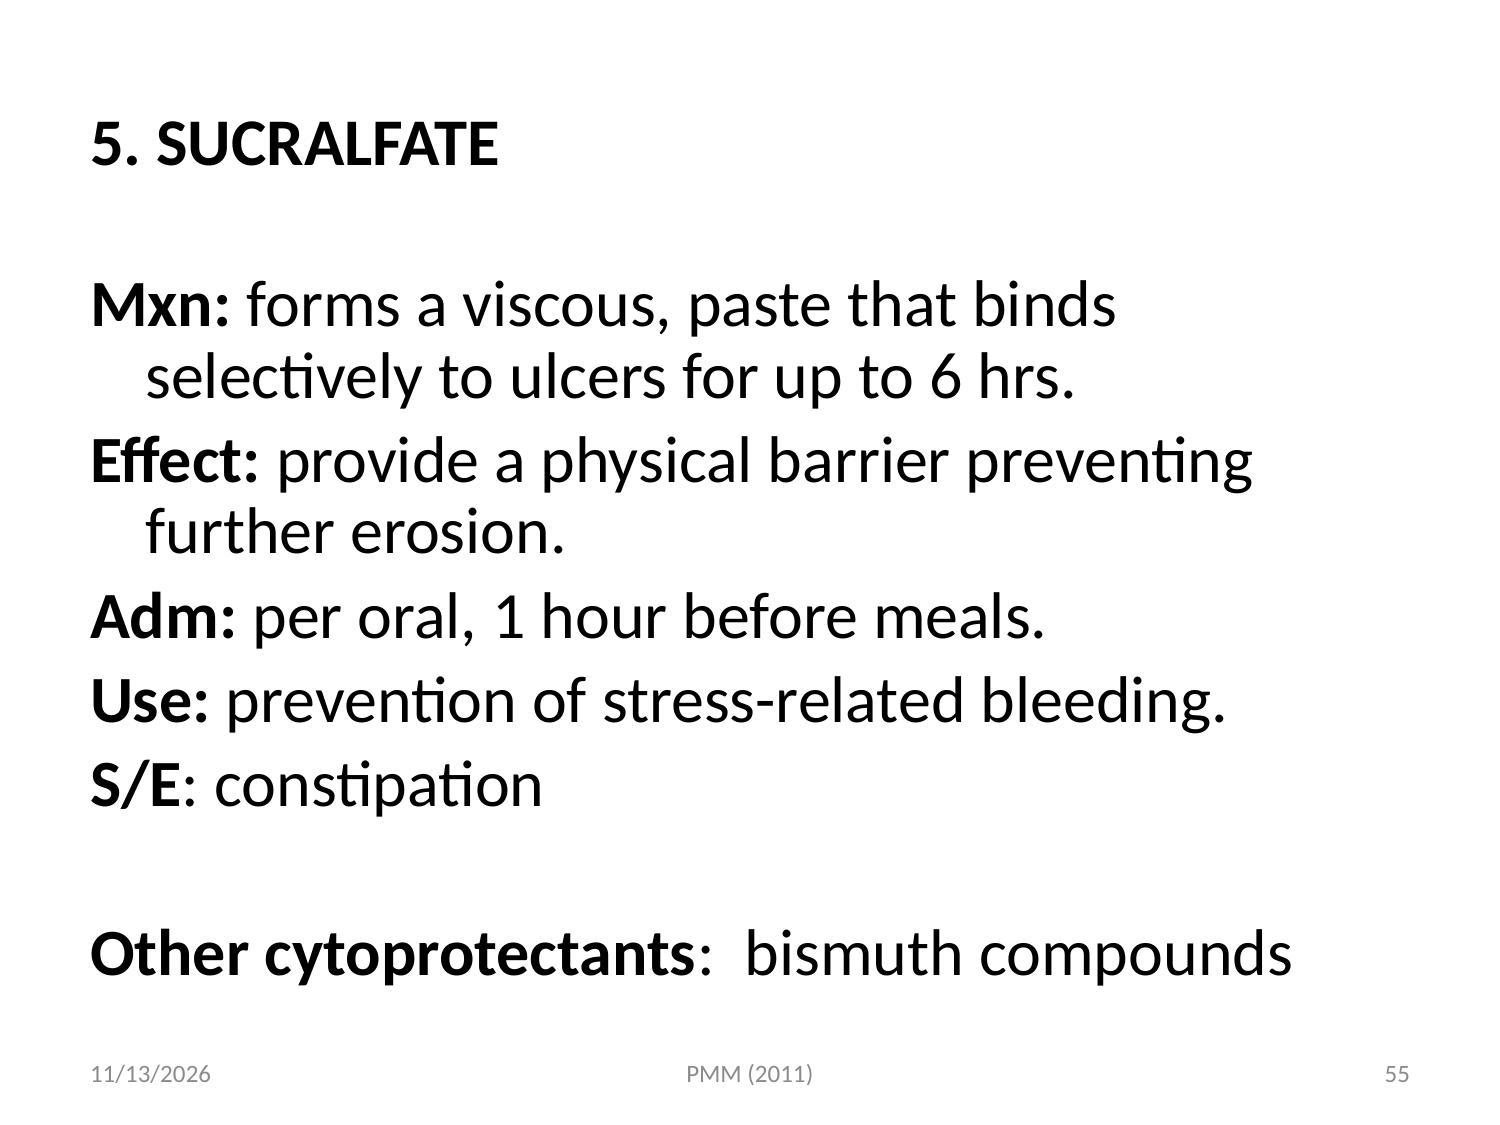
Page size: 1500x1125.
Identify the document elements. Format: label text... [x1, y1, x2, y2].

title 5. SUCRALFATE [75, 45, 1425, 233]
slide_number 12-May-21 [75, 1042, 425, 1103]
footer PMM (2011) [512, 1042, 988, 1103]
slide_number 55 [1074, 1042, 1425, 1103]
list Mxn: forms a viscous, paste that binds selectively to ulcers for up to 6 hrs. Effect: provide a physical barrier preventing further erosion. Adm: per oral, 1 hour before meals. Use: prevention of stress-related bleeding. S/E: constipation Other cytoprotectants: bismuth compounds [75, 262, 1425, 1005]
